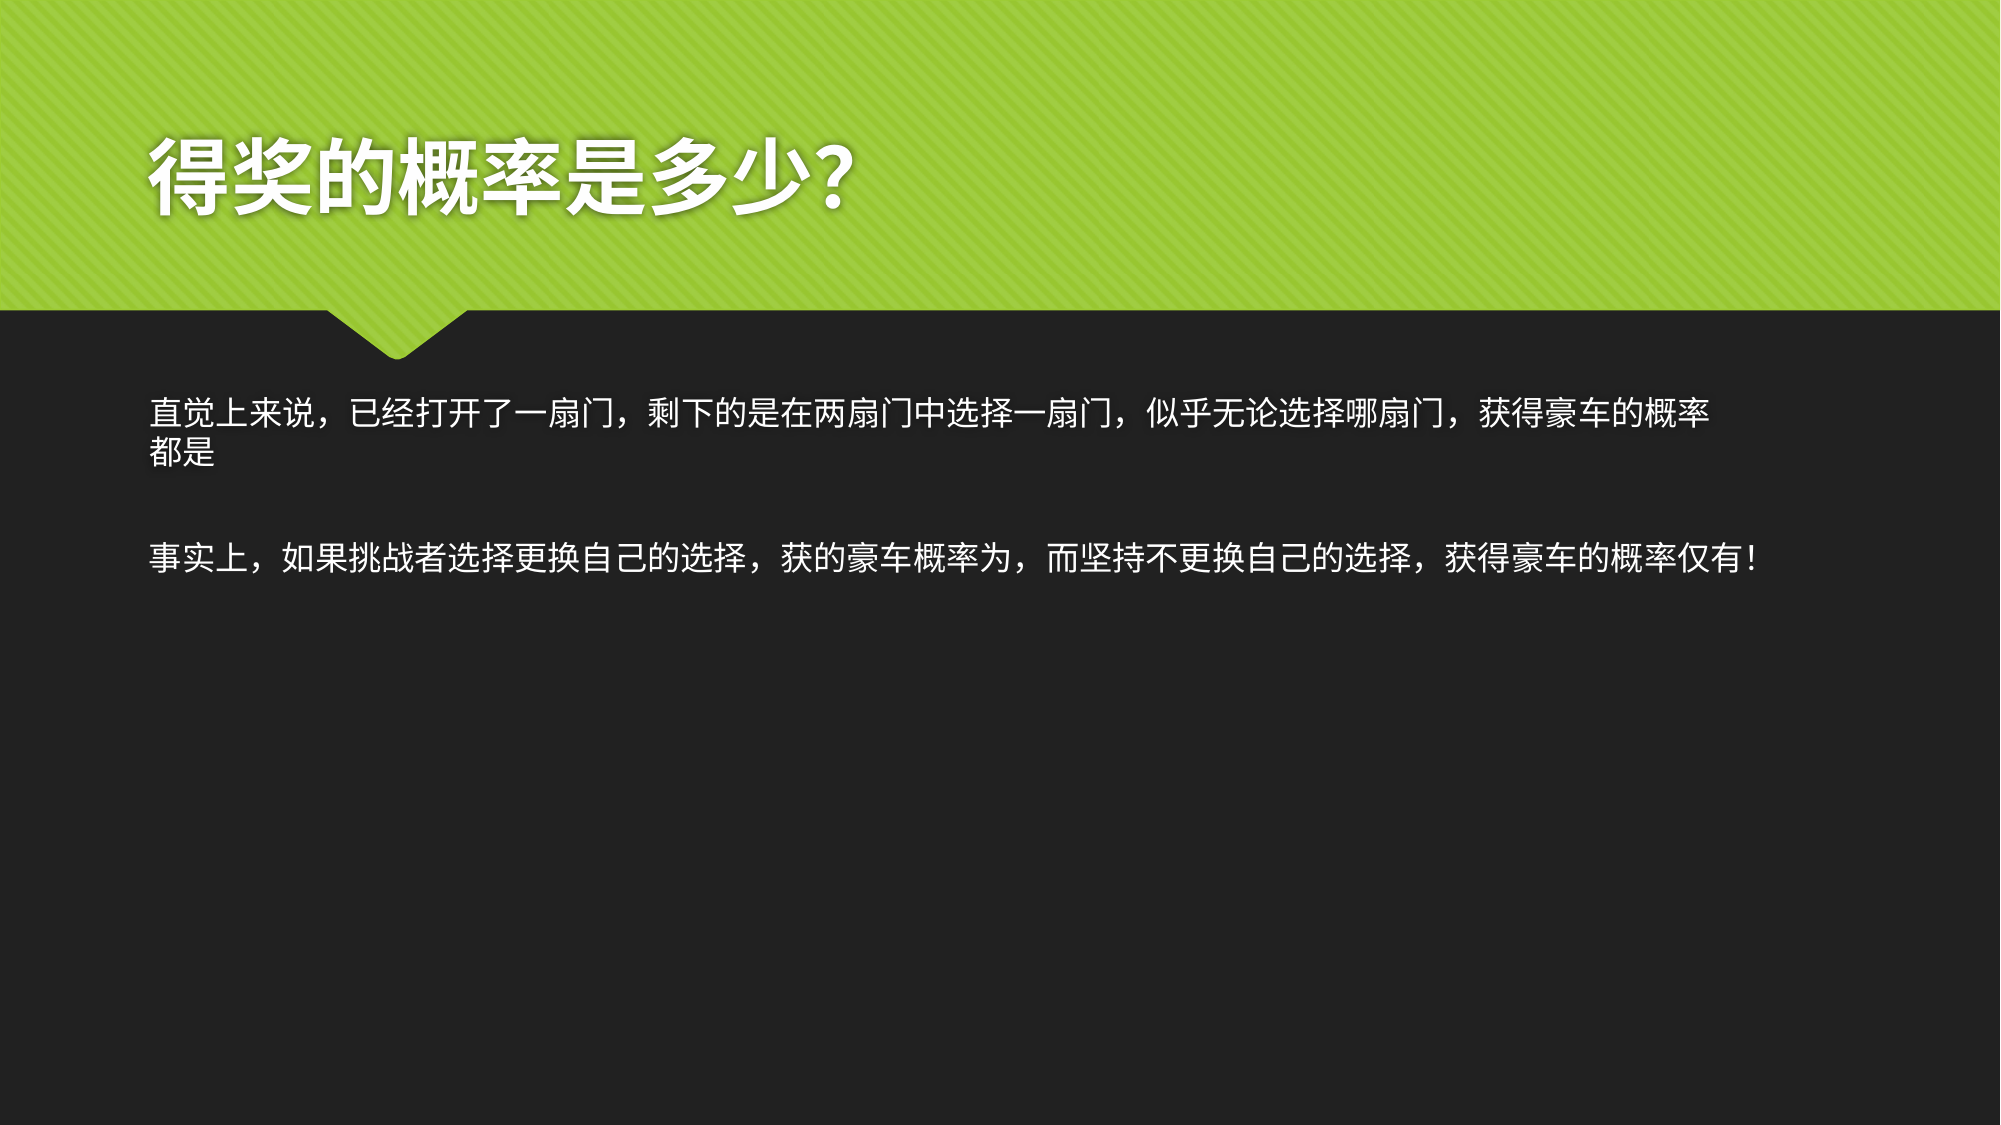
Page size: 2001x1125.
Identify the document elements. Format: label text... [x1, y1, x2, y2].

title 得奖的概率是多少？ [132, 73, 1868, 233]
